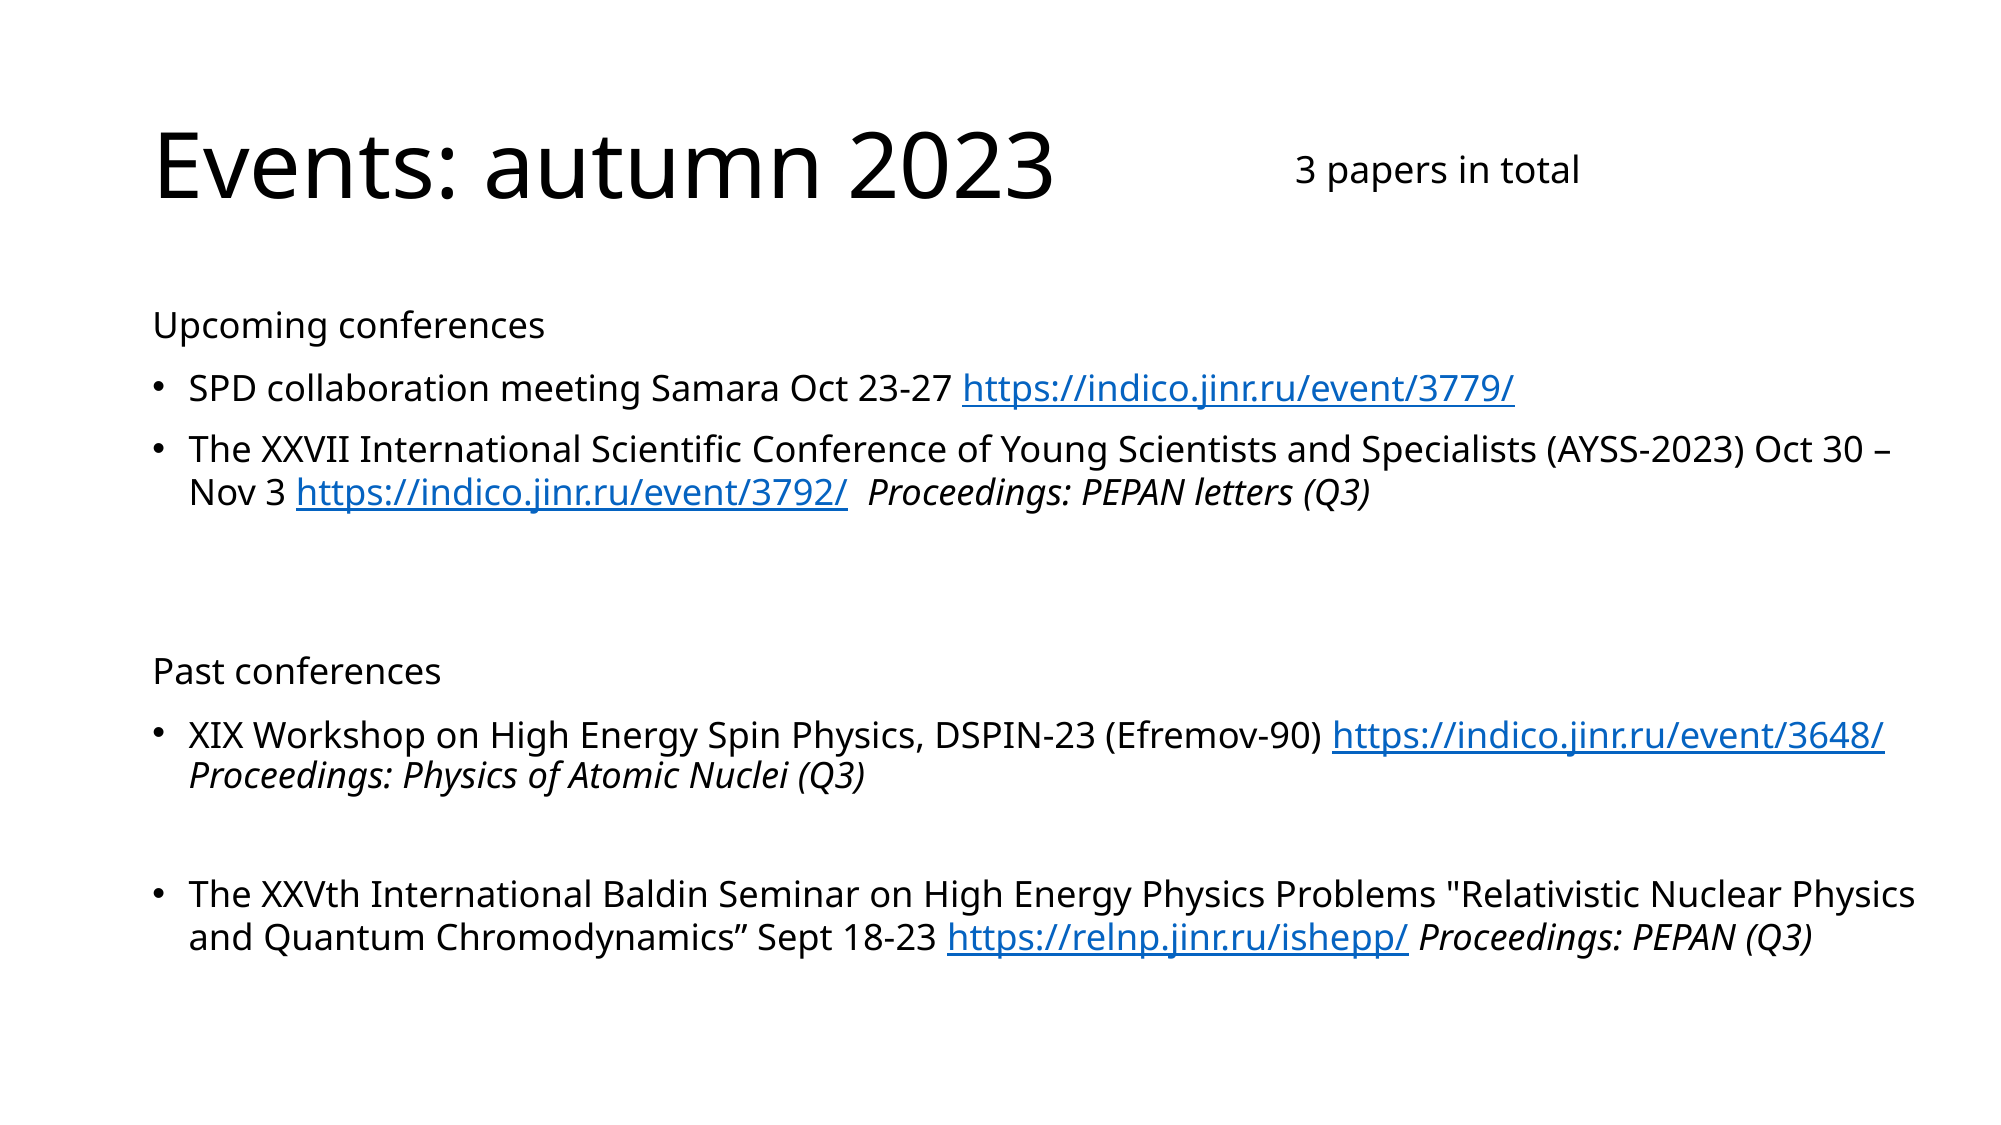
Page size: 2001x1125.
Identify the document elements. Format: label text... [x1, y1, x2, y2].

title Events: autumn 2023 [137, 59, 1863, 278]
text_box 3 papers in total [1280, 138, 1597, 198]
list Upcoming conferences SPD collaboration meeting Samara Oct 23-27 https://indico.jinr.ru/event/3779/ The XXVII International Scientific Conference of Young Scientists and Specialists (AYSS-2023) Oct 30 – Nov 3 https://indico.jinr.ru/event/3792/ Proceedings: PEPAN letters (Q3) Past conferences XIX Workshop on High Energy Spin Physics, DSPIN-23 (Efremov-90) https://indico.jinr.ru/event/3648/ Proceedings: Physics of Atomic Nuclei (Q3) The XXVth International Baldin Seminar on High Energy Physics Problems "Relativistic Nuclear Physics and Quantum Chromodynamics” Sept 18-23 https://relnp.jinr.ru/ishepp/ Proceedings: PEPAN (Q3) [137, 299, 1946, 1014]
